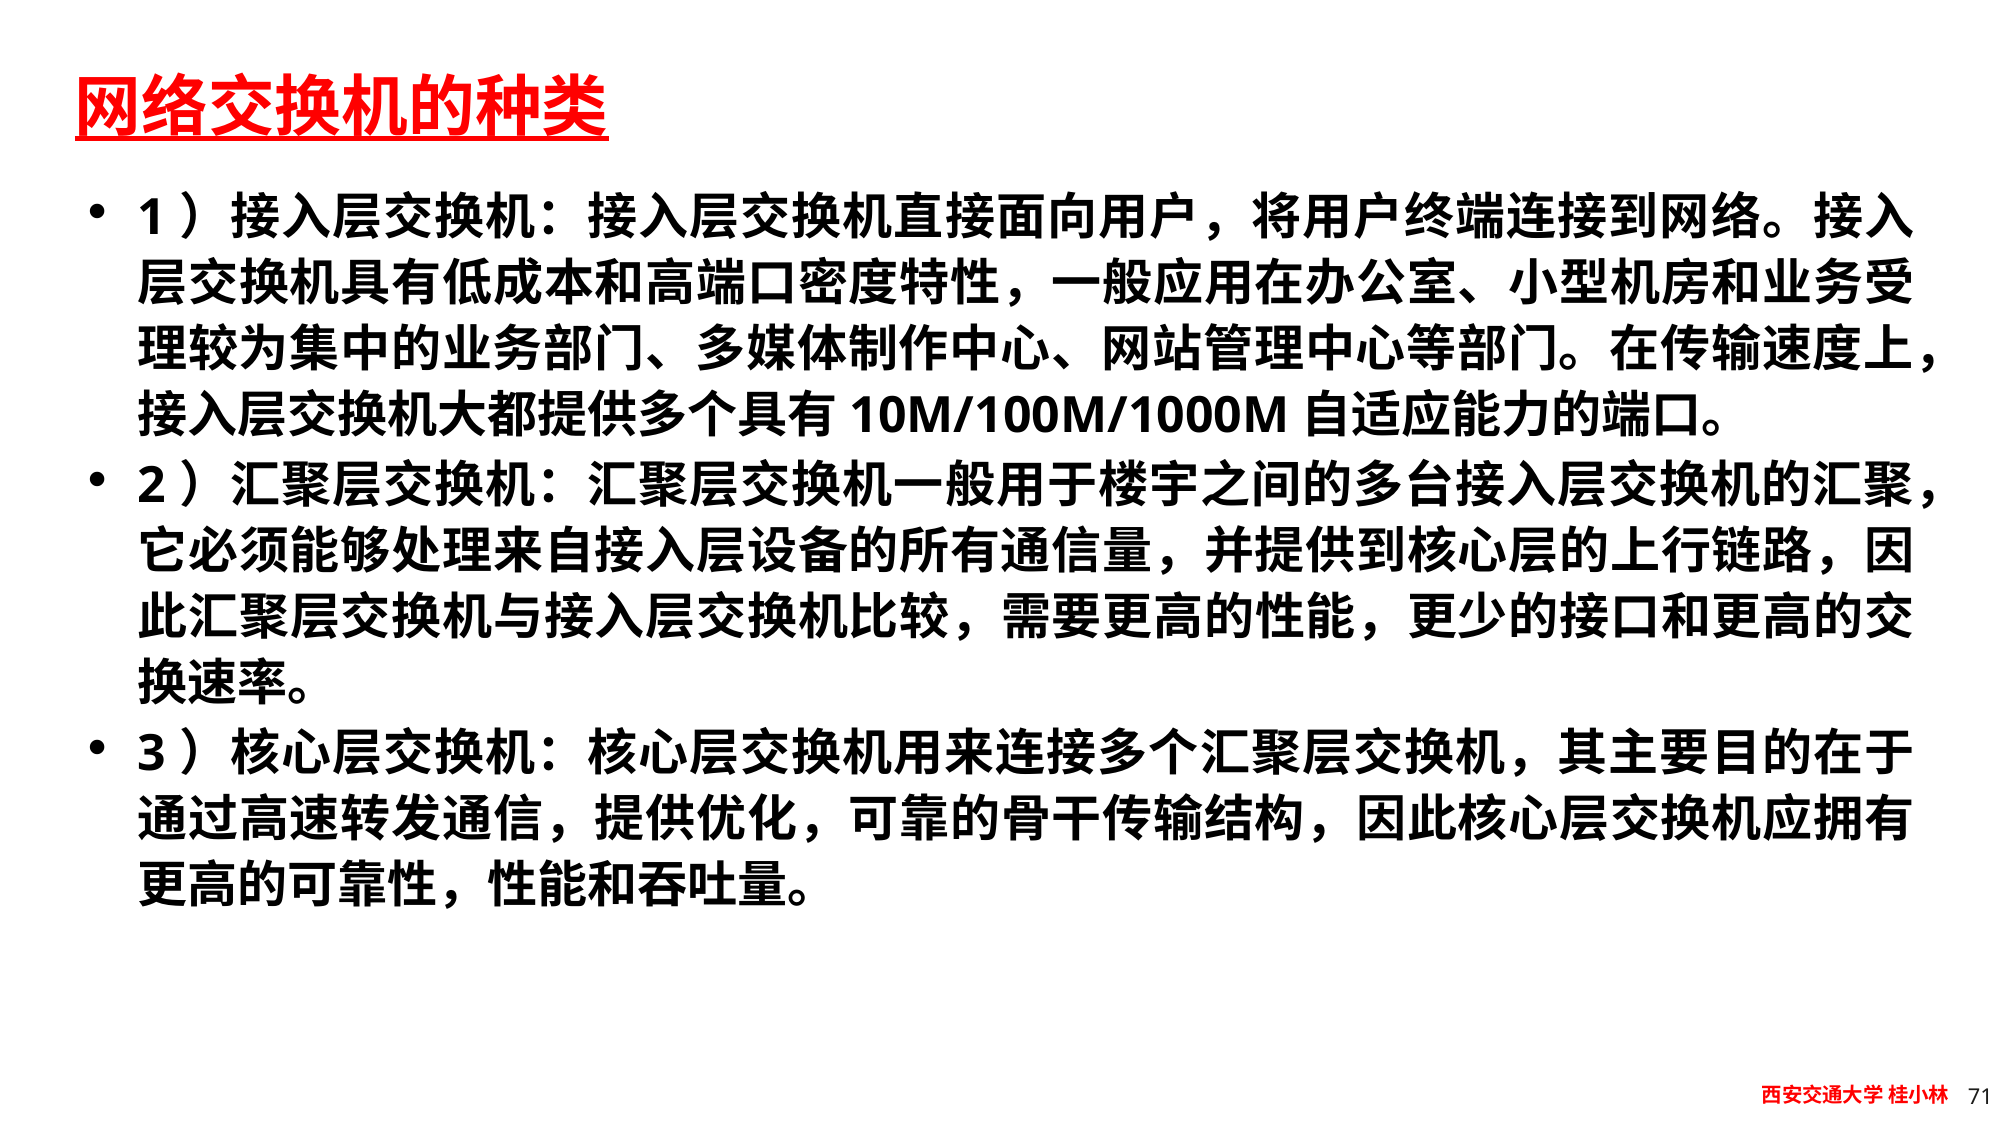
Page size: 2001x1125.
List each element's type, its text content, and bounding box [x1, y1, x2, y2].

title 网络交换机的种类 [74, 73, 1928, 154]
list 1）接入层交换机：接入层交换机直接面向用户，将用户终端连接到网络。接入层交换机具有低成本和高端口密度特性，一般应用在办公室、小型机房和业务受理较为集中的业务部门、多媒体制作中心、网站管理中心等部门。在传输速度上，接入层交换机大都提供多个具有10M/100M/1000M自适应能力的端口。 2）汇聚层交换机：汇聚层交换机一般用于楼宇之间的多台接入层交换机的汇聚，它必须能够处理来自接入层设备的所有通信量，并提供到核心层的上行链路，因此汇聚层交换机与接入层交换机比较，需要更高的性能，更少的接口和更高的交换速率。 3）核心层交换机：核心层交换机用来连接多个汇聚层交换机，其主要目的在于通过高速转发通信，提供优化，可靠的骨干传输结构，因此核心层交换机应拥有更高的可靠性，性能和吞吐量。 [74, 171, 1928, 973]
